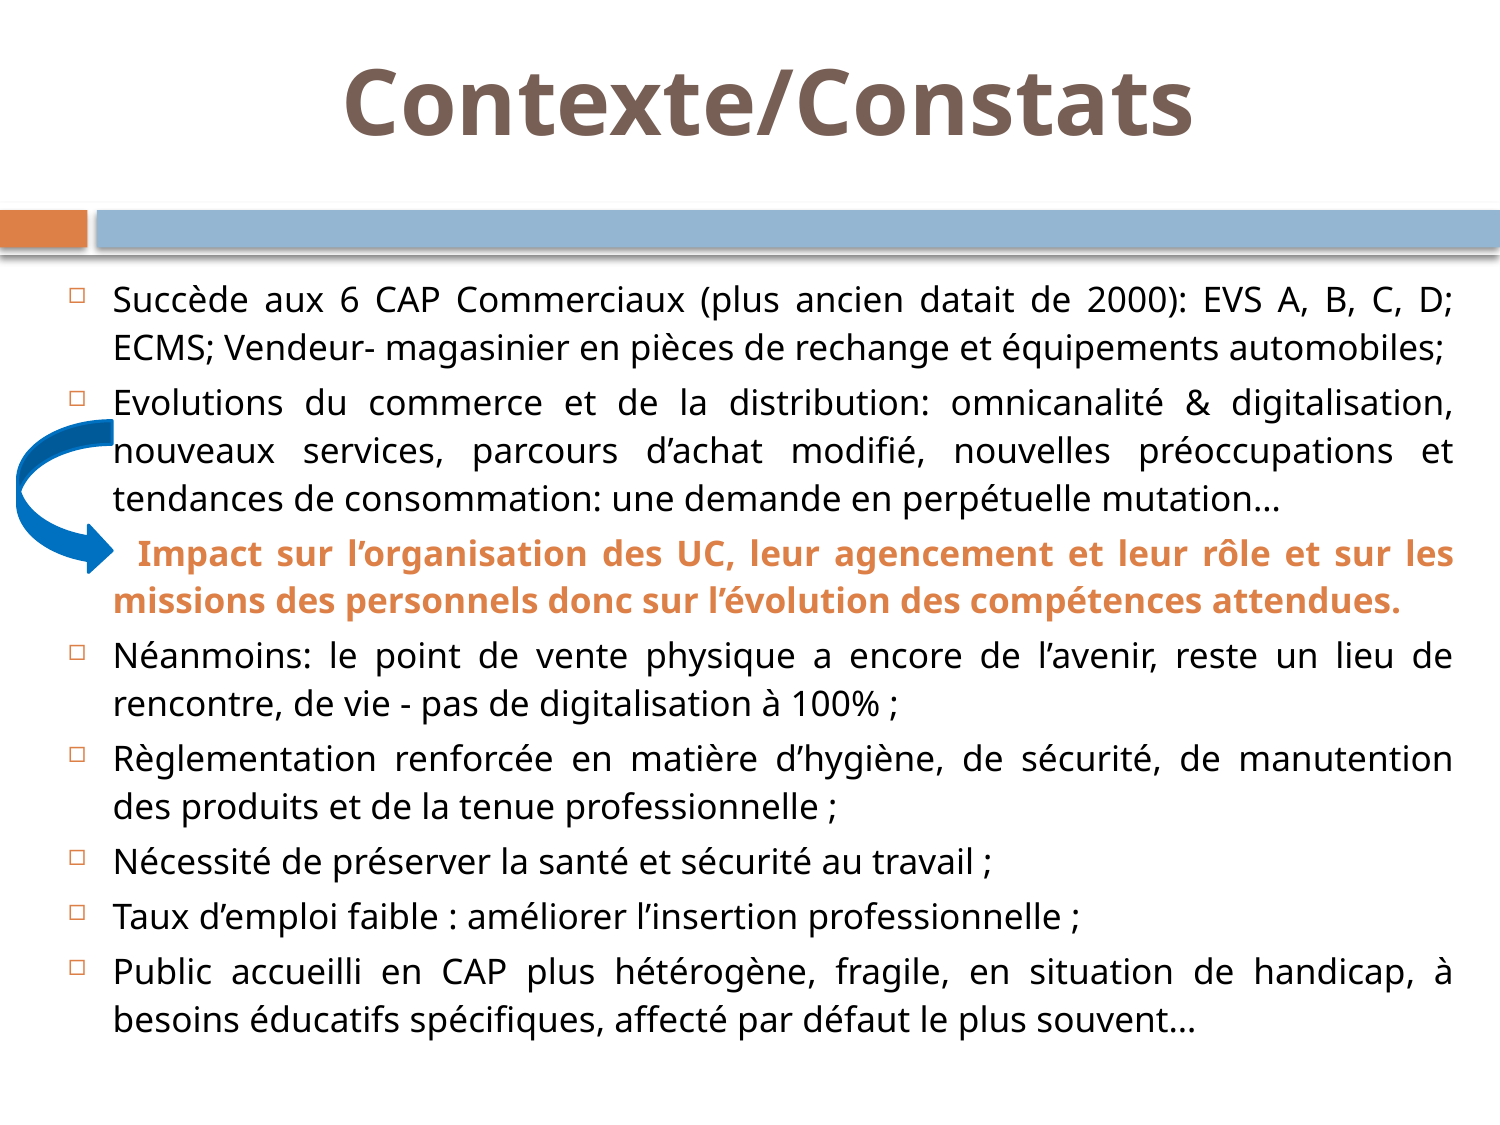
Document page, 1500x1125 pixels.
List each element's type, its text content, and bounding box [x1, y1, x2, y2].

list Succède aux 6 CAP Commerciaux (plus ancien datait de 2000): EVS A, B, C, D; ECMS; Vendeur- magasinier en pièces de rechange et équipements automobiles; Evolutions du commerce et de la distribution: omnicanalité & digitalisation, nouveaux services, parcours d’achat modifié, nouvelles préoccupations et tendances de consommation: une demande en perpétuelle mutation… Impact sur l’organisation des UC, leur agencement et leur rôle et sur les missions des personnels donc sur l’évolution des compétences attendues. Néanmoins: le point de vente physique a encore de l’avenir, reste un lieu de rencontre, de vie - pas de digitalisation à 100% ; Règlementation renforcée en matière d’hygiène, de sécurité, de manutention des produits et de la tenue professionnelle ; Nécessité de préserver la santé et sécurité au travail ; Taux d’emploi faible : améliorer l’insertion professionnelle ; Public accueilli en CAP plus hétérogène, fragile, en situation de handicap, à besoins éducatifs spécifiques, affecté par défaut le plus souvent… [53, 267, 1471, 1094]
title Contexte/Constats [100, 19, 1438, 182]
text_box [16, 419, 114, 574]
